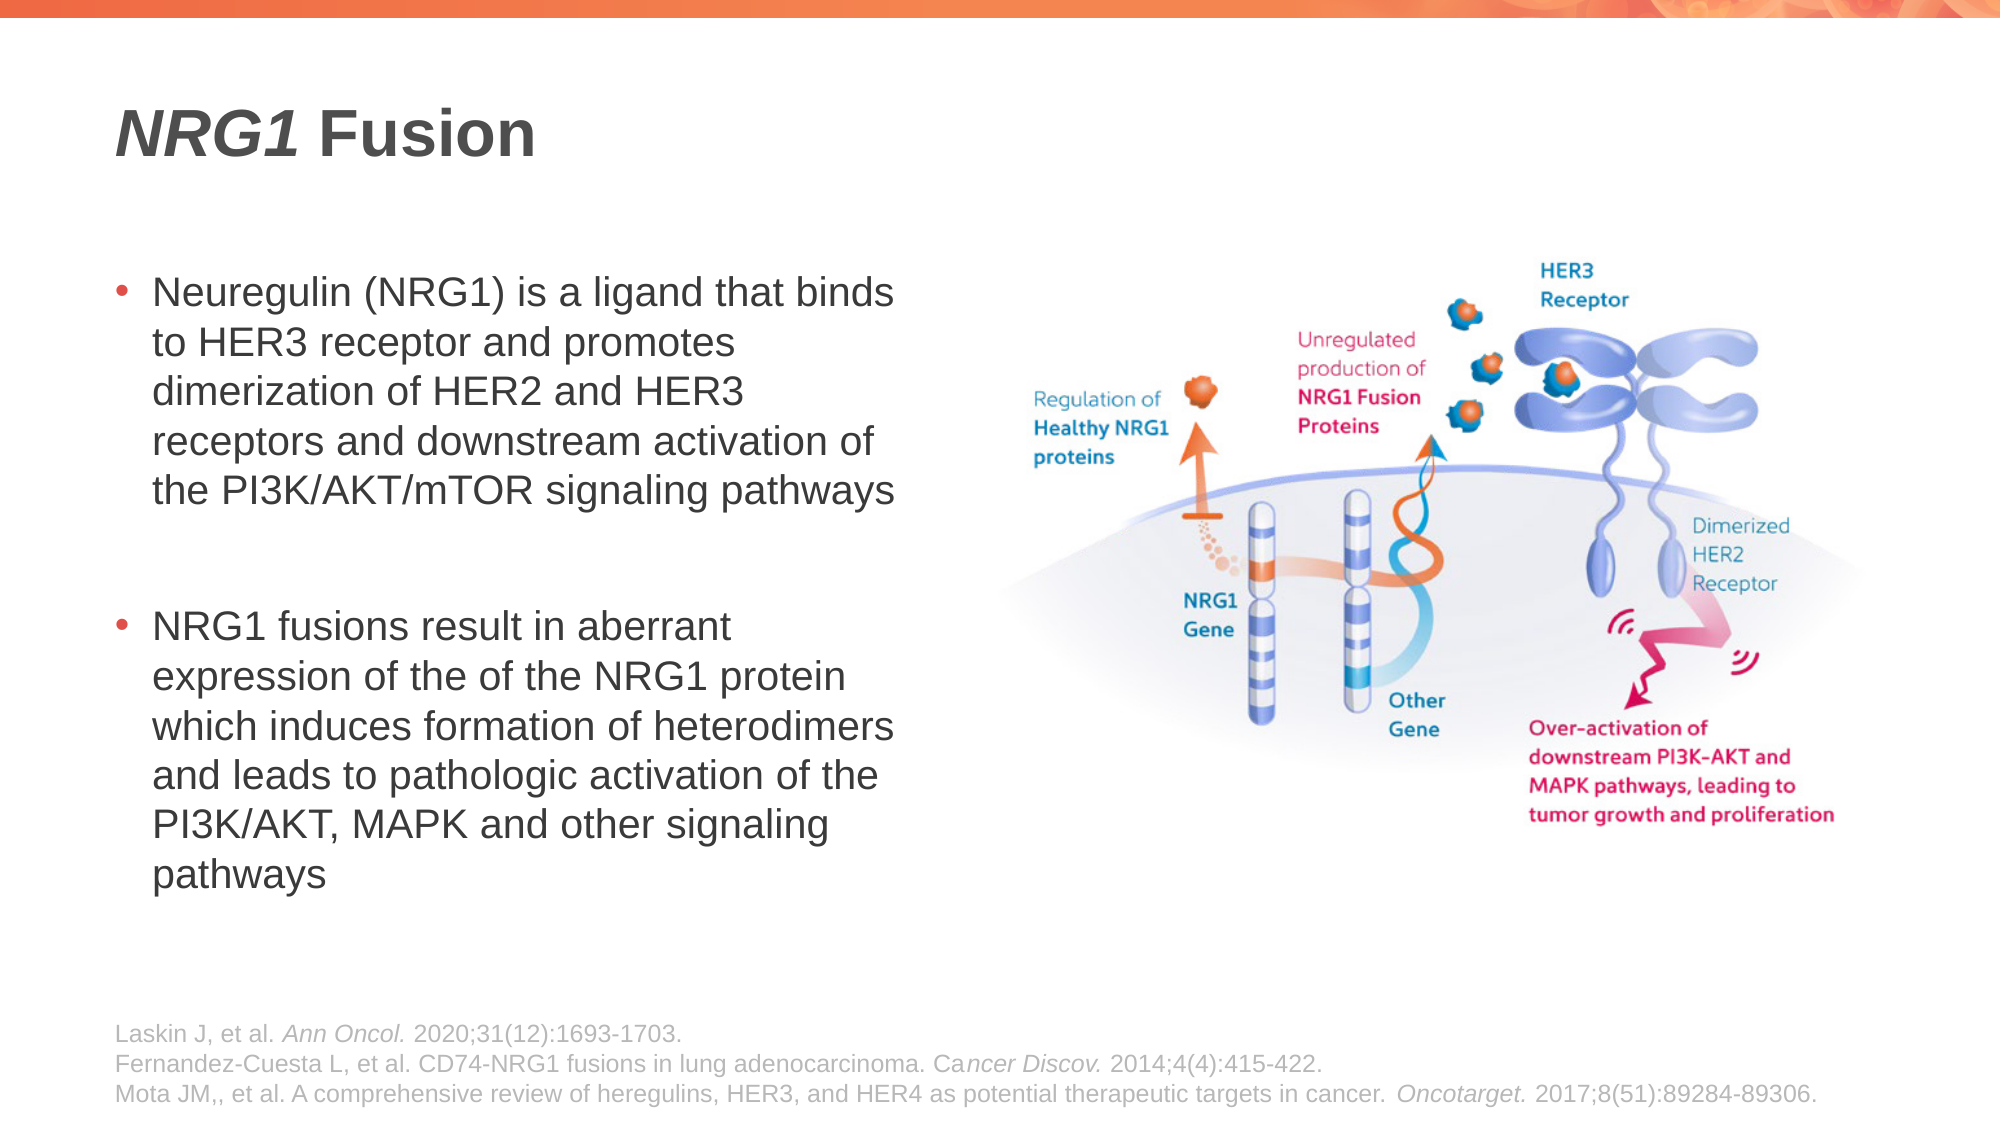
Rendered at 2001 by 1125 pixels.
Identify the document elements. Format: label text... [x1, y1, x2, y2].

picture [0, 0, 2000, 18]
title NRG1 Fusion [99, 32, 1863, 228]
footer Laskin J, et al. Ann Oncol. 2020;31(12):1693-1703. Fernandez-Cuesta L, et al. CD74-NRG1 fusions in lung adenocarcinoma. Cancer Discov. 2014;4(4):415-422. Mota JM,, et al. A comprehensive review of heregulins, HER3, and HER4 as potential therapeutic targets in cancer. Oncotarget. 2017;8(51):89284-89306. [99, 985, 1863, 1116]
list Neuregulin (NRG1) is a ligand that binds to HER3 receptor and promotes dimerization of HER2 and HER3 receptors and downstream activation of the PI3K/AKT/mTOR signaling pathways NRG1 fusions result in aberrant expression of the of the NRG1 protein which induces formation of heterodimers and leads to pathologic activation of the PI3K/AKT, MAPK and other signaling pathways [99, 258, 911, 911]
picture [985, 236, 1873, 832]
